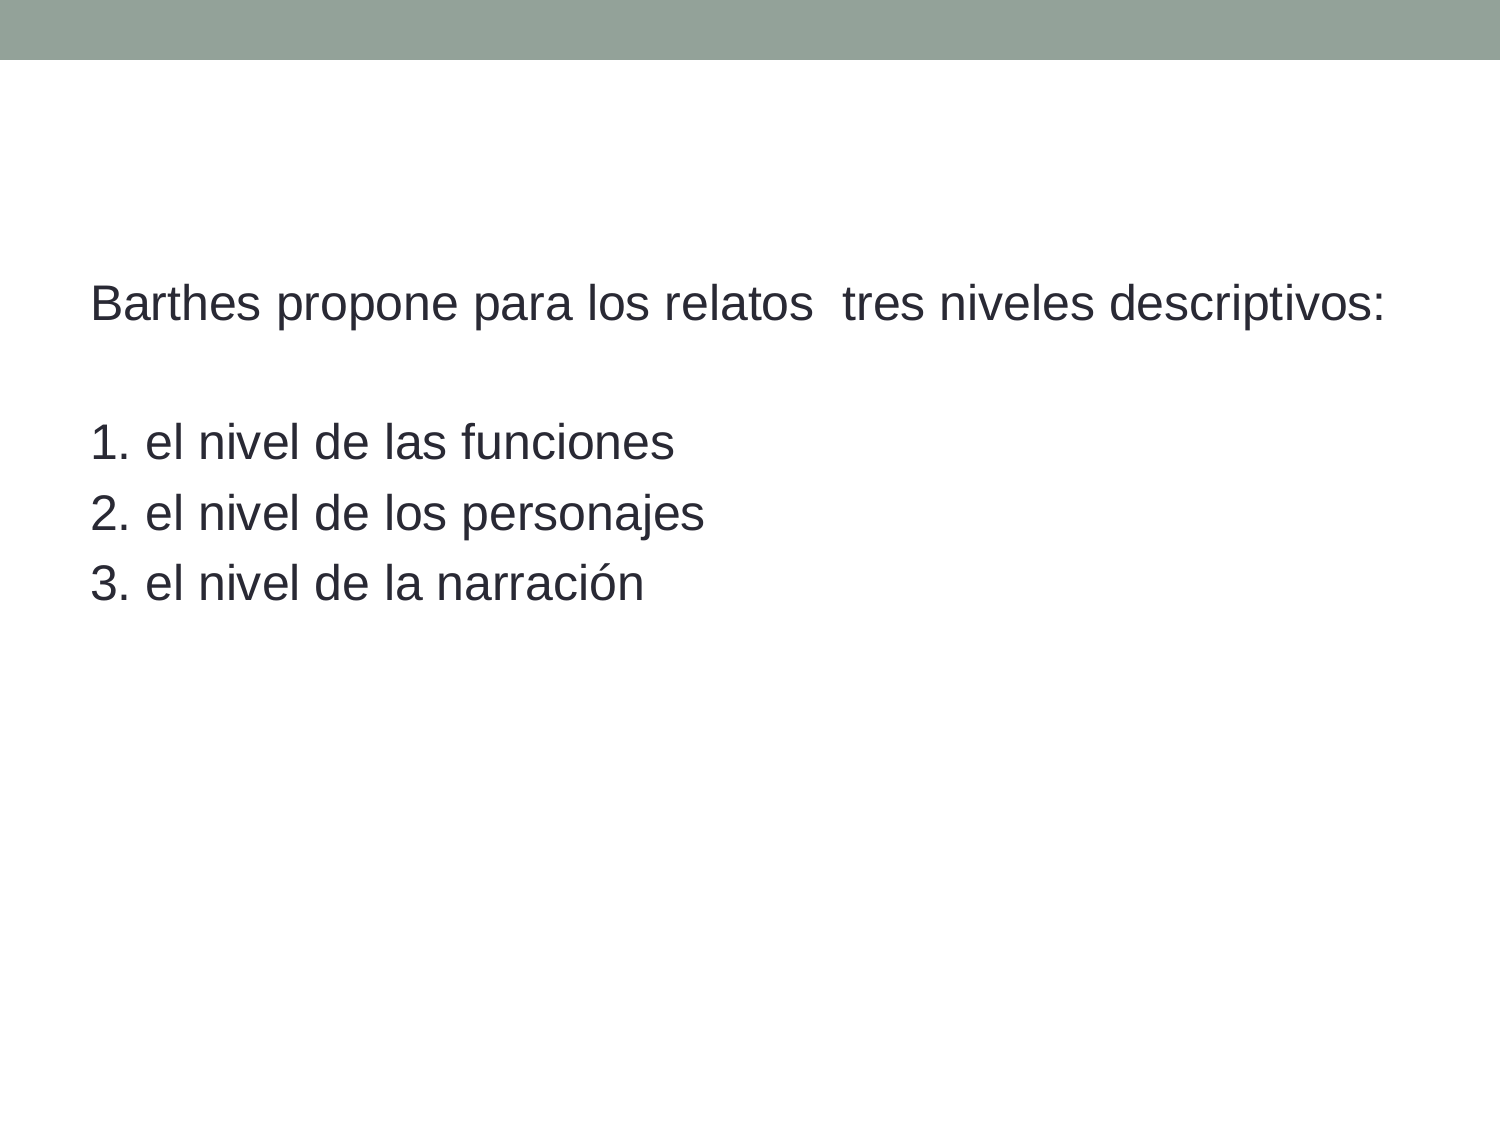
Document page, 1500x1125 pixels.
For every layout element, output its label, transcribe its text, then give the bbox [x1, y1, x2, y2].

list Barthes propone para los relatos tres niveles descriptivos: 1. el nivel de las funciones 2. el nivel de los personajes 3. el nivel de la narración [75, 262, 1425, 1063]
